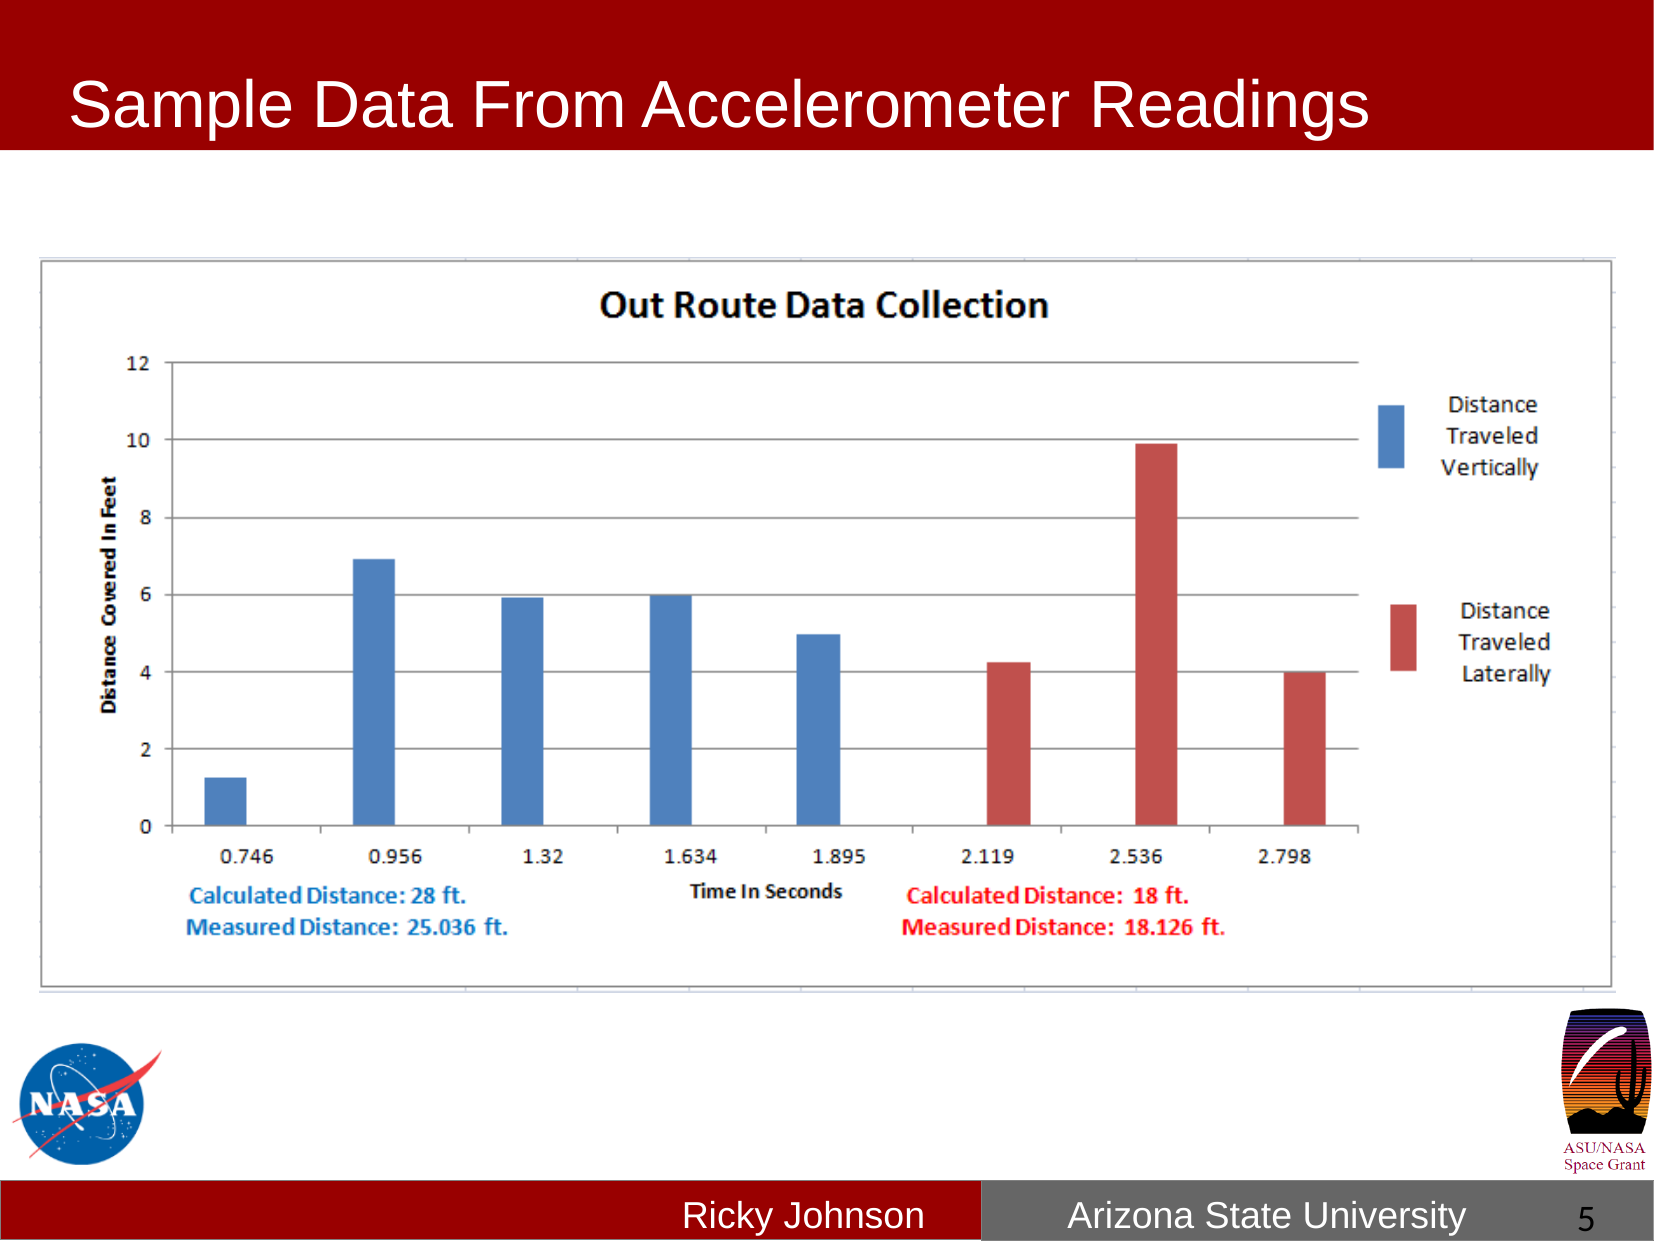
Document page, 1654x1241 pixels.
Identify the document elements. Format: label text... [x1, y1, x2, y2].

title Sample Data From Accelerometer Readings [68, 52, 1440, 151]
picture [39, 257, 1616, 993]
picture [1557, 1007, 1654, 1175]
picture [0, 1032, 175, 1178]
